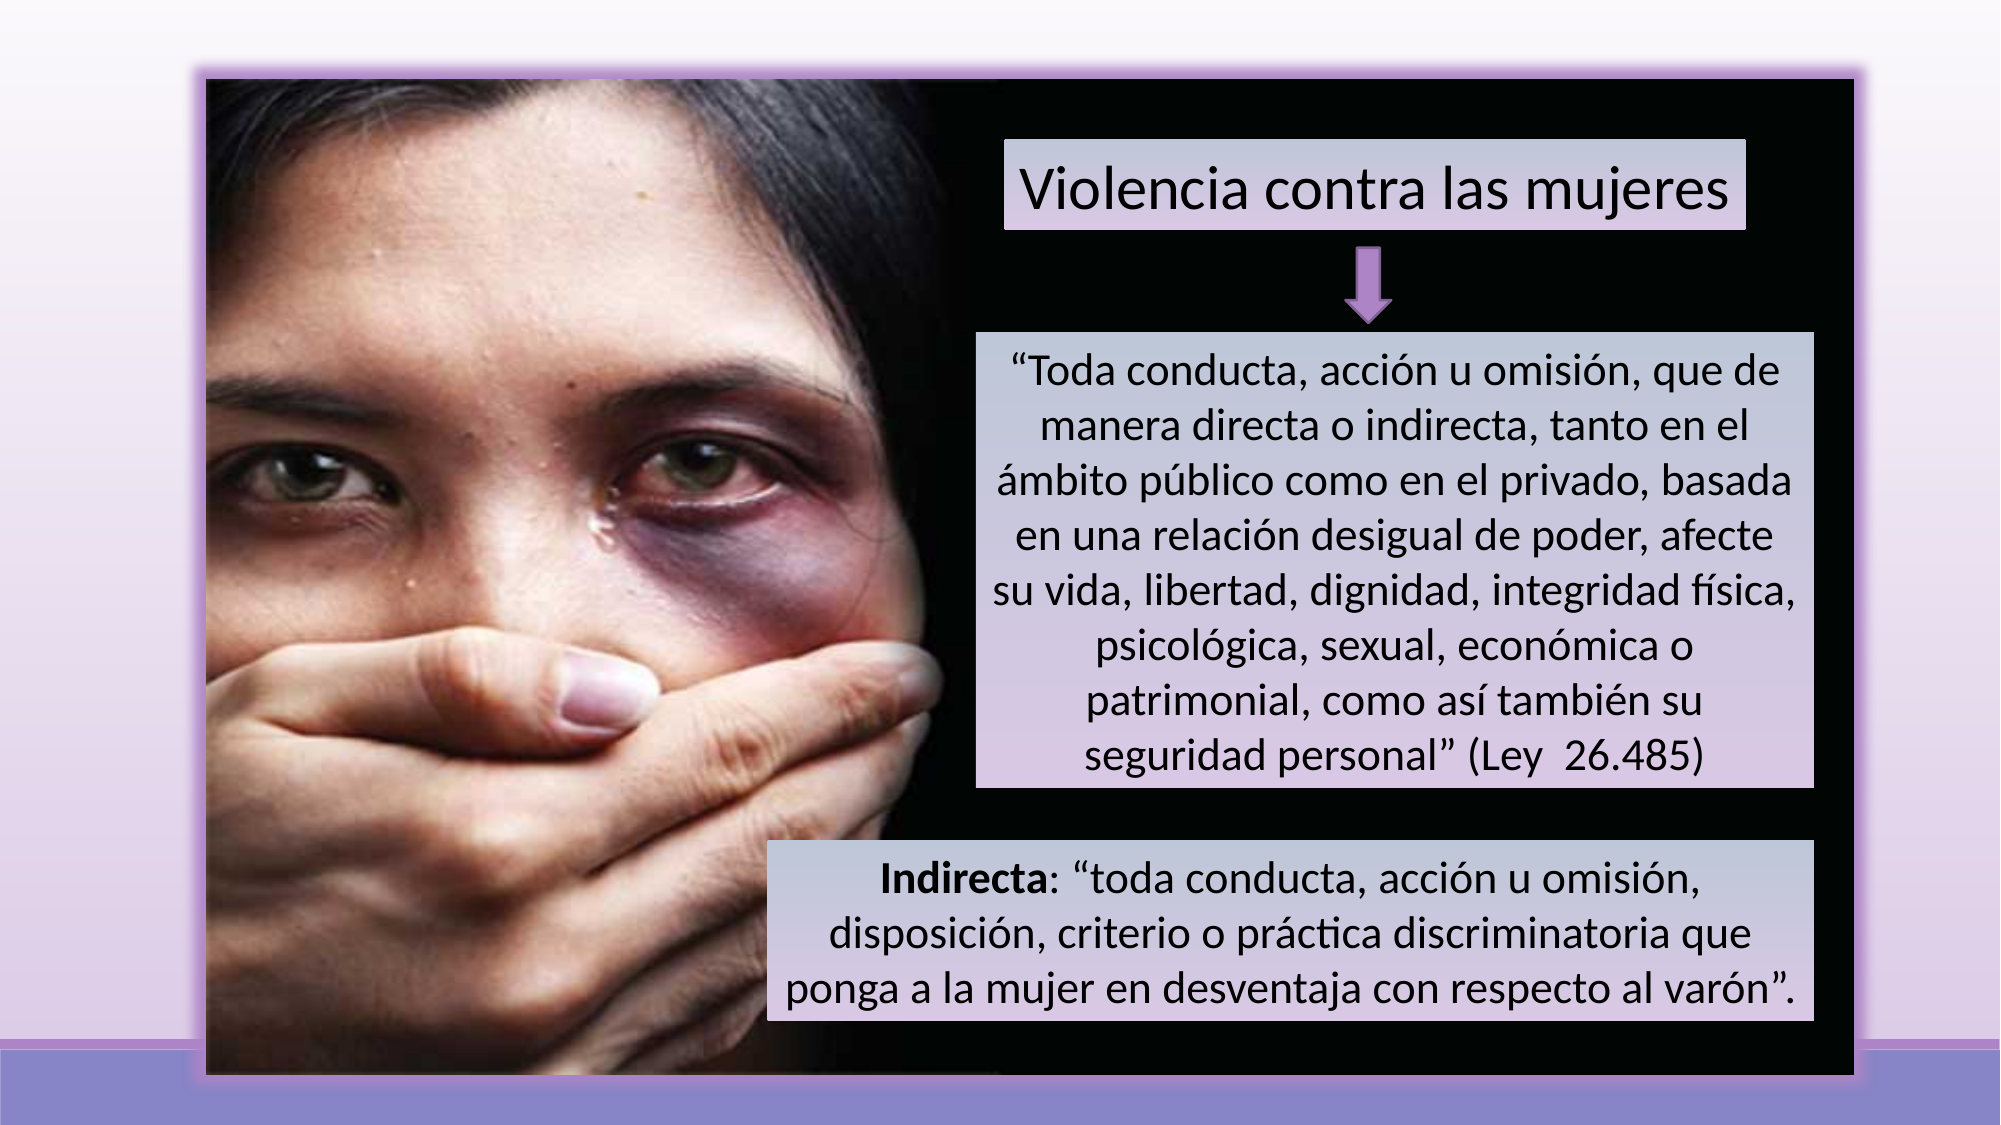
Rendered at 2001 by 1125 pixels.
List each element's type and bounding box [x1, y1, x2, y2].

picture [205, 79, 1854, 1075]
